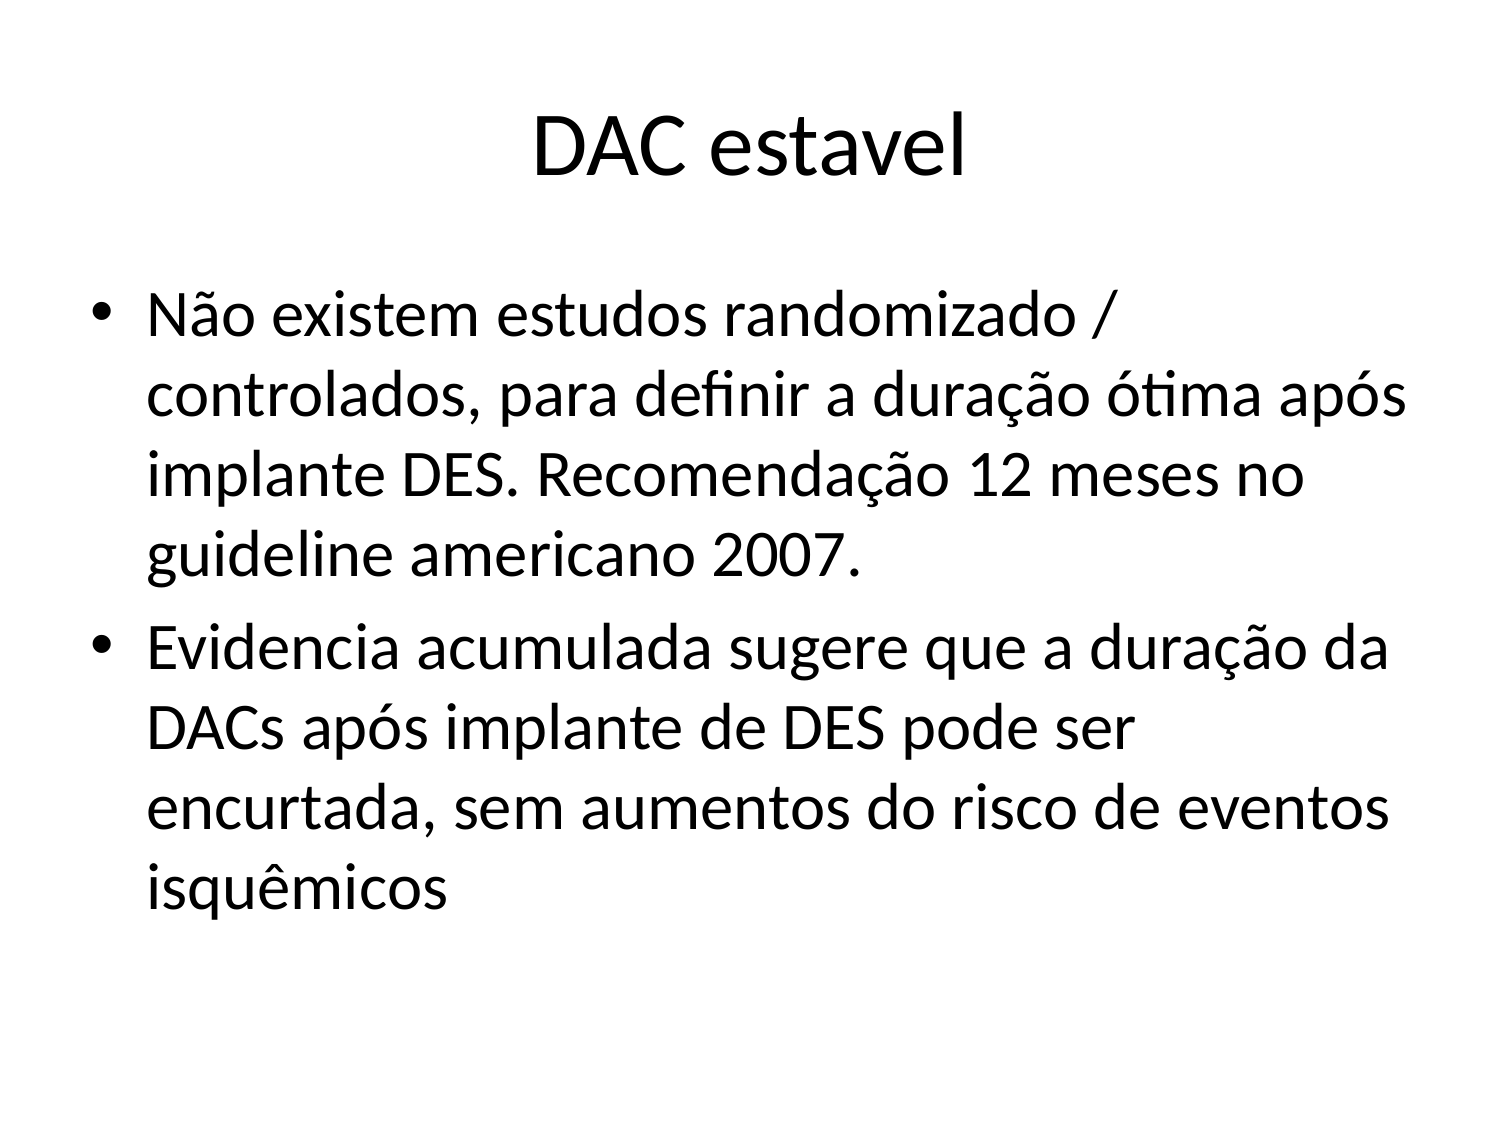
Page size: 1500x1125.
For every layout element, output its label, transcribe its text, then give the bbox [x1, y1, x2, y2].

list Não existem estudos randomizado / controlados, para definir a duração ótima após implante DES. Recomendação 12 meses no guideline americano 2007. Evidencia acumulada sugere que a duração da DACs após implante de DES pode ser encurtada, sem aumentos do risco de eventos isquêmicos [75, 262, 1425, 1005]
title DAC estavel [75, 45, 1425, 233]
